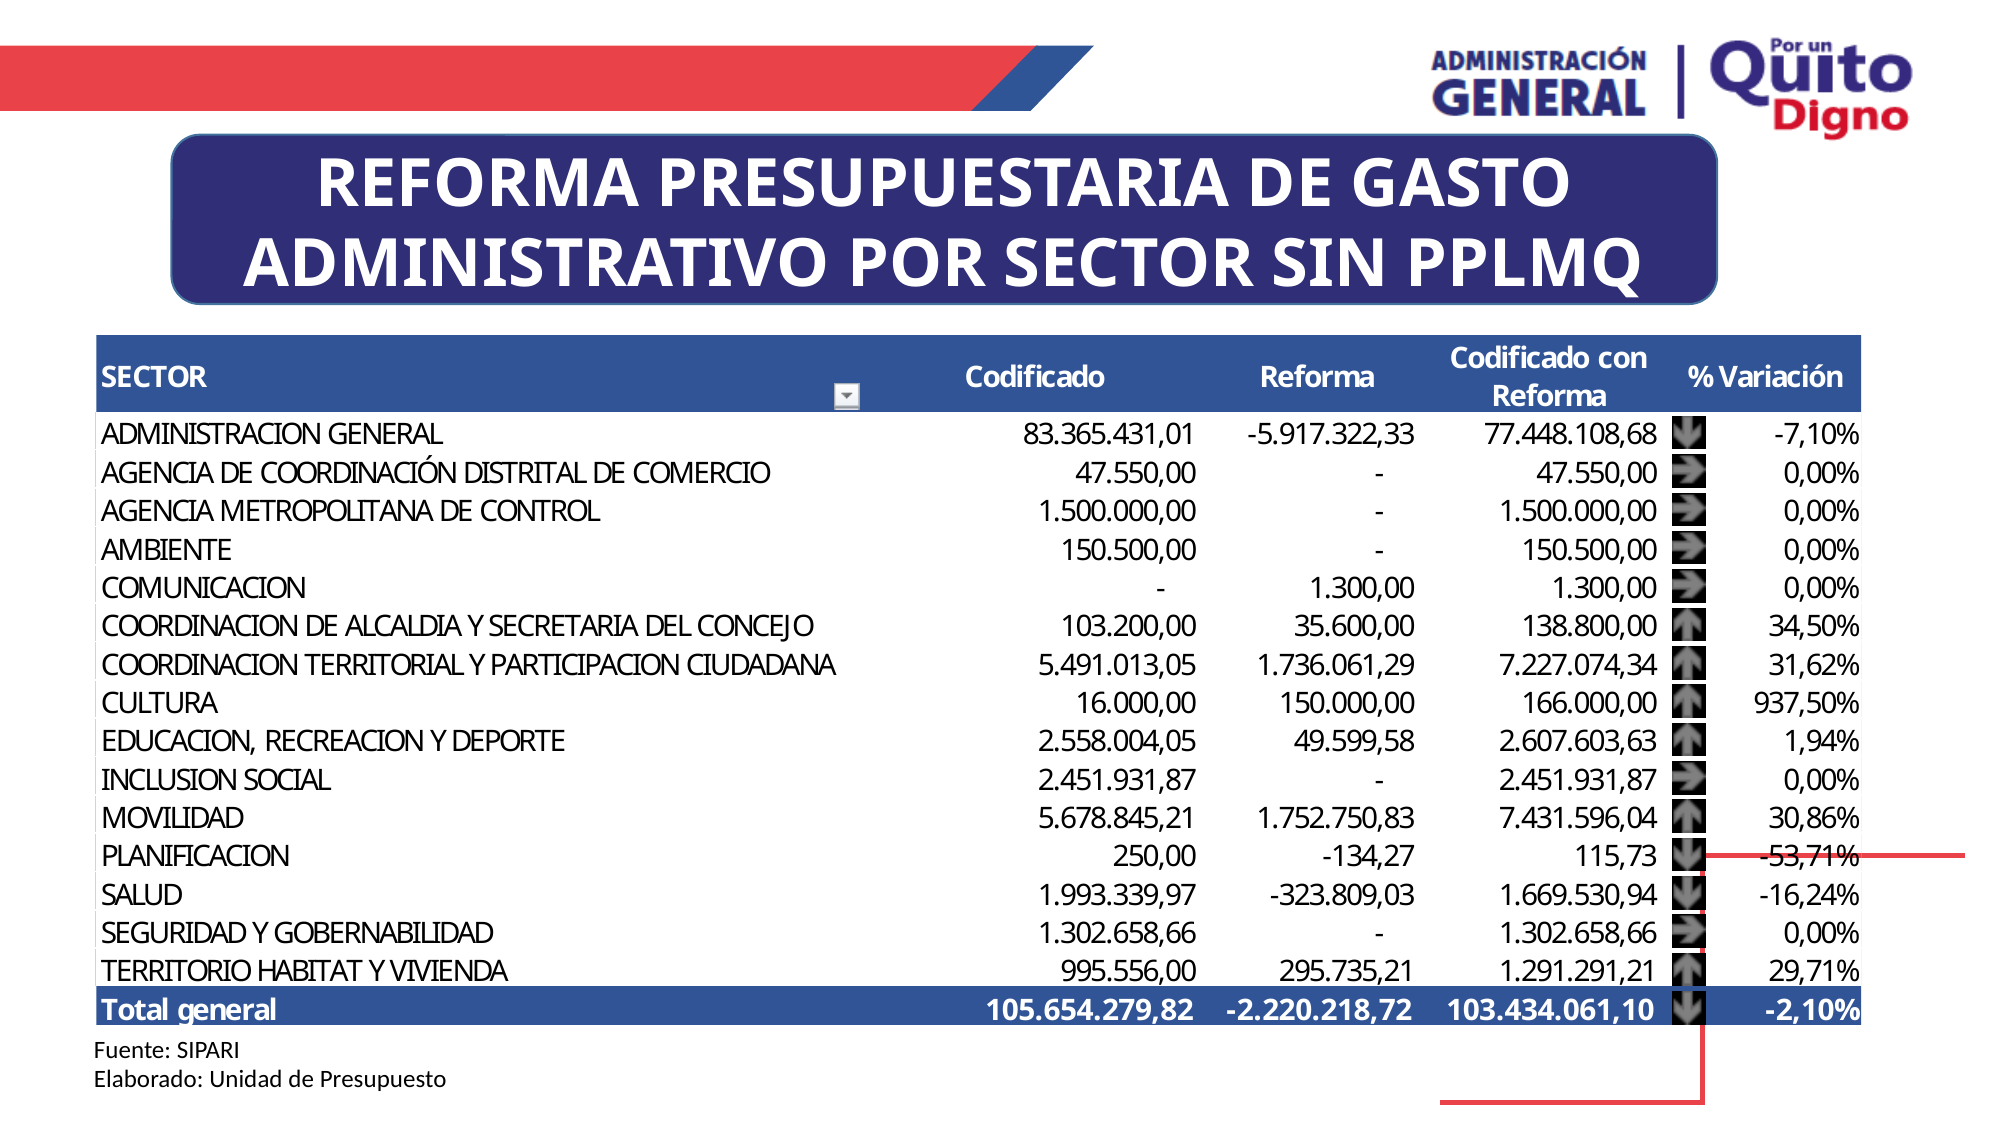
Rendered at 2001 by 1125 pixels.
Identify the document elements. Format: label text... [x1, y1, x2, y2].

text_box Fuente: SIPARI Elaborado: Unidad de Presupuesto [79, 1025, 479, 1101]
picture [94, 333, 1863, 1026]
text_box REFORMA PRESUPUESTARIA DE GASTO ADMINISTRATIVO POR SECTOR SIN PPLMQ [170, 133, 1719, 306]
